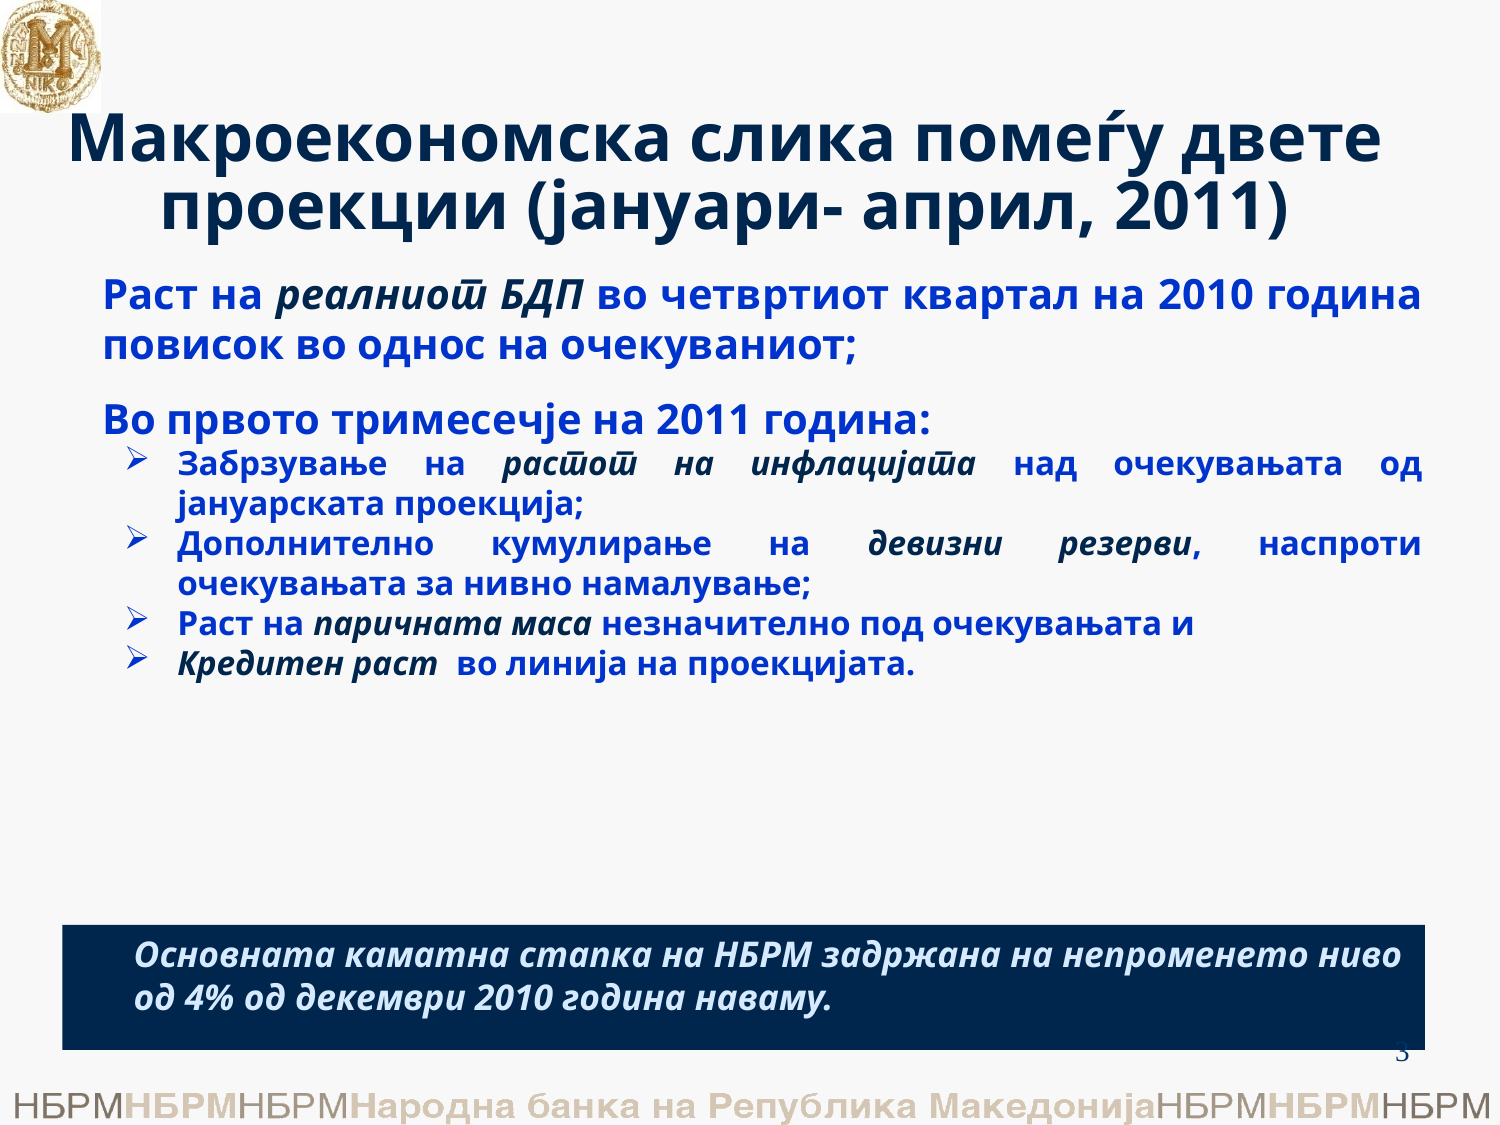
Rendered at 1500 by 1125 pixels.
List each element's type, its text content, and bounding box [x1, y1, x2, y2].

picture [0, 0, 102, 113]
list Раст на реалниот БДП во четвртиот квартал на 2010 година повисок во однос на очекуваниот; Во првото тримесечје на 2011 година: Забрзување на растот на инфлацијата над очекувањата од јануарската проекција; Дополнително кумулирање на девизни резерви, наспроти очекувањата за нивно намалување; Раст на паричната маса незначително под очекувањата и Кредитен раст во линија на проекцијата. [87, 200, 1438, 1050]
picture [12, 1092, 1489, 1125]
title Maкроекономска слика помеѓу двете проекции (јануари- април, 2011) [50, 99, 1400, 263]
slide_number 3 [1074, 1024, 1425, 1091]
text_box Основната каматна стапка на НБРМ задржана на непроменето ниво од 4% од декември 2010 година наваму. [62, 924, 1425, 1050]
